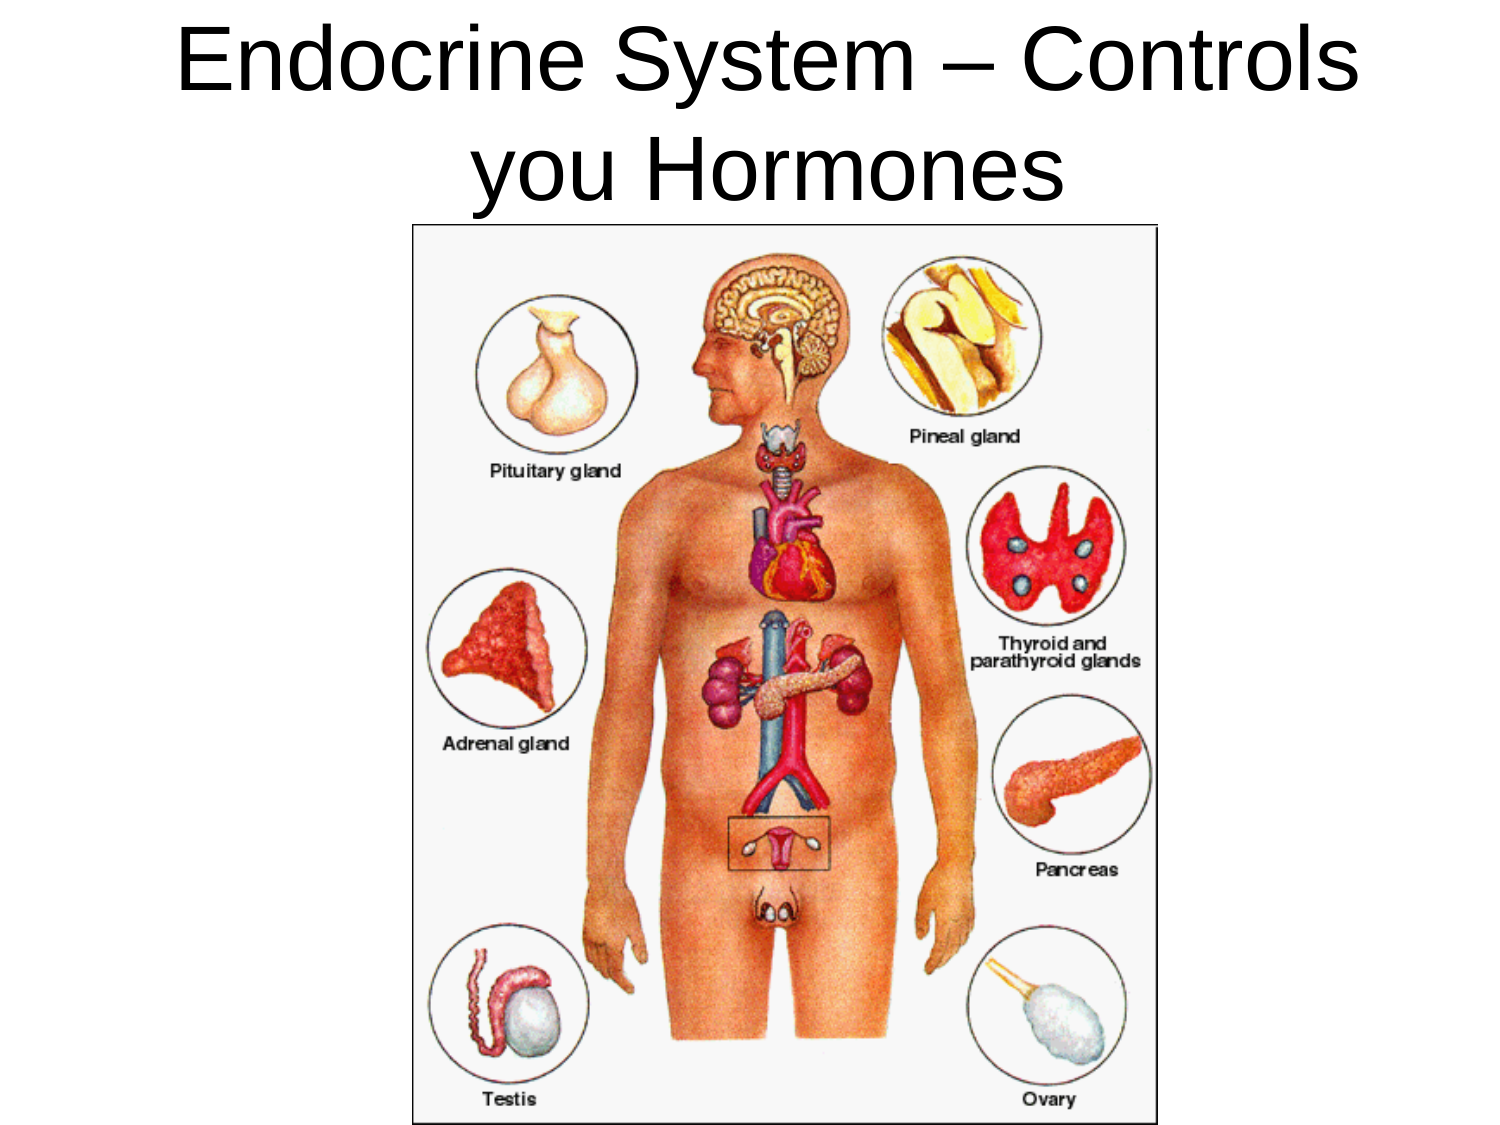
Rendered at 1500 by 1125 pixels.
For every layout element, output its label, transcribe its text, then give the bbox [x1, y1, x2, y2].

picture [412, 224, 1158, 1125]
title Endocrine System – Controls you Hormones [75, 0, 1463, 218]
